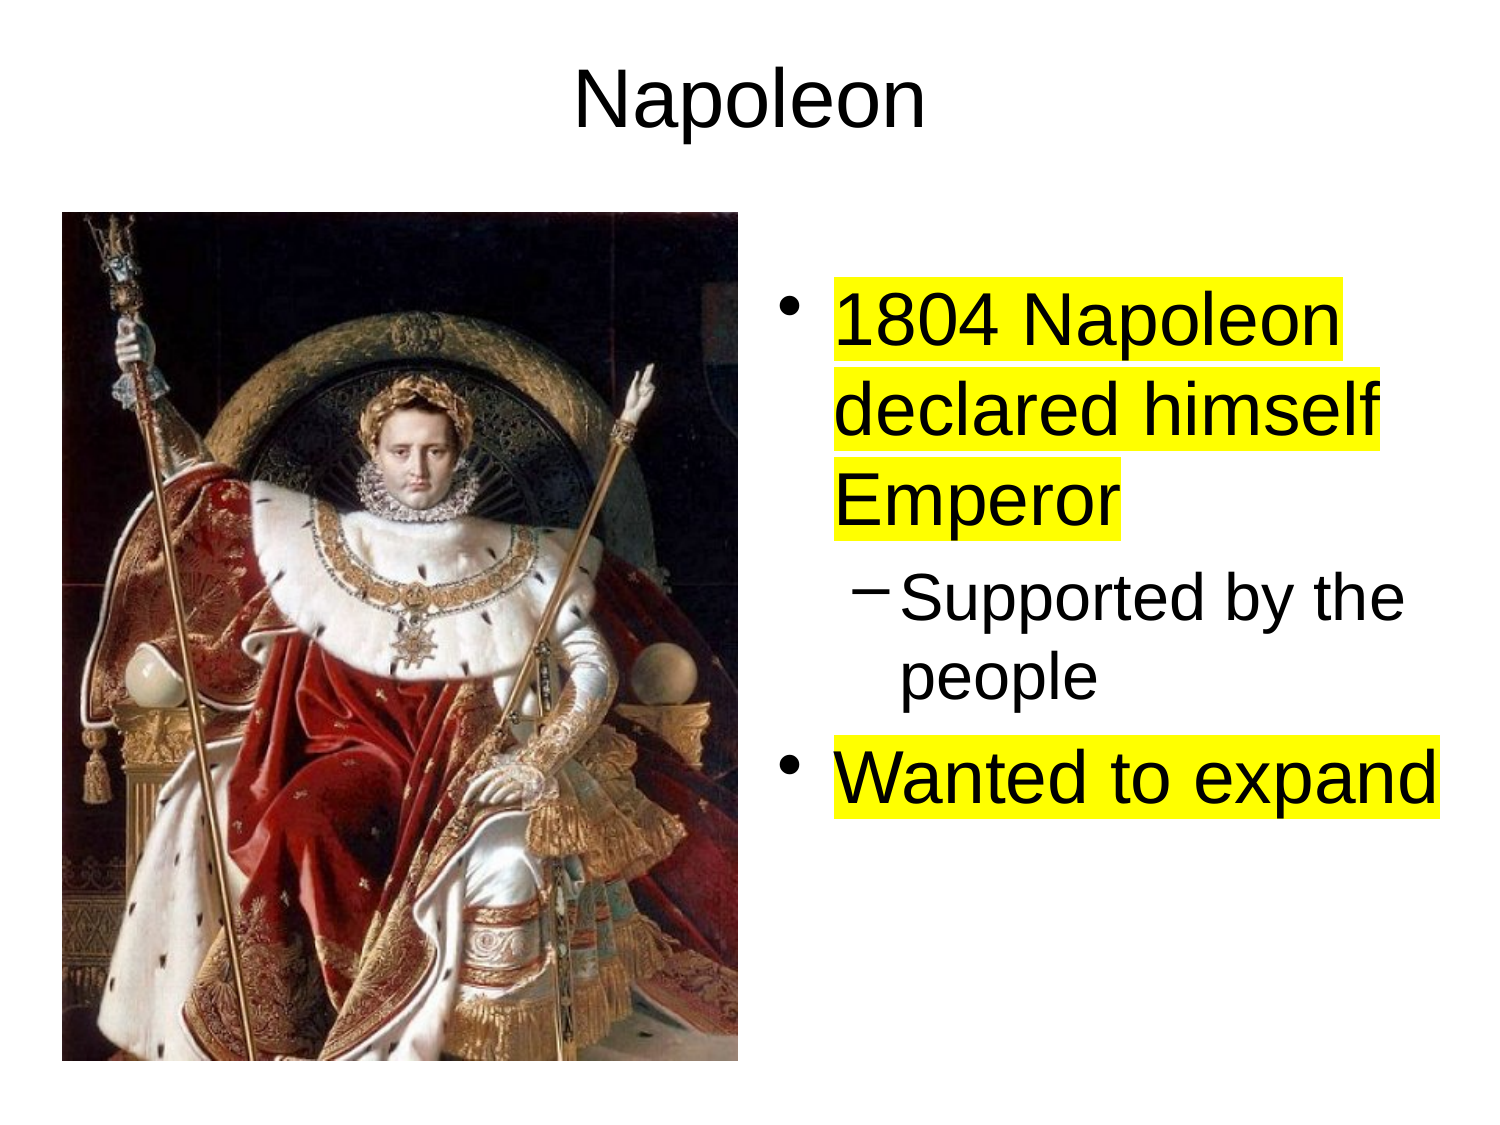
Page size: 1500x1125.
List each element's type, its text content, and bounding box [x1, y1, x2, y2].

picture [62, 212, 738, 1062]
list 1804 Napoleon declared himself Emperor Supported by the people Wanted to expand [762, 262, 1463, 1006]
title Napoleon [74, 0, 1426, 188]
